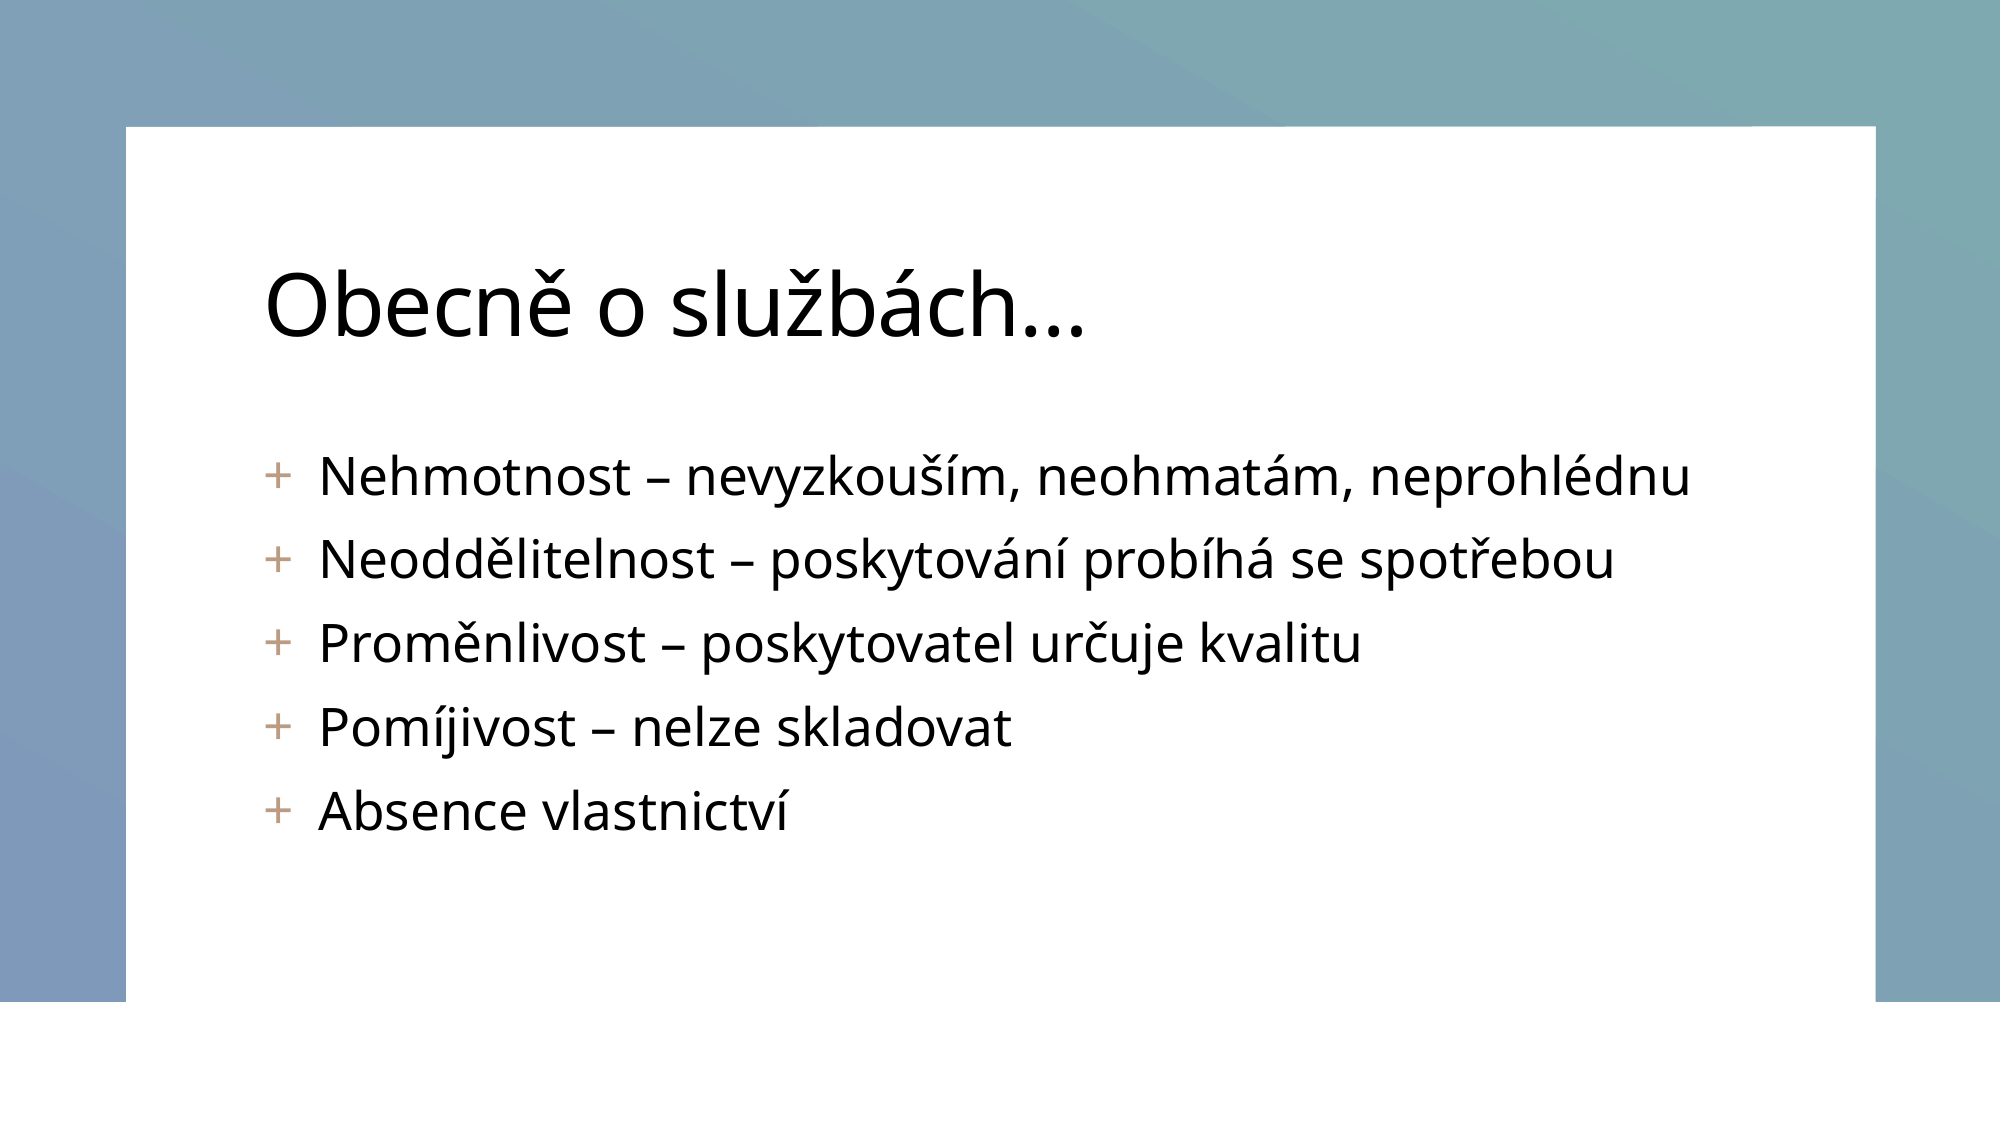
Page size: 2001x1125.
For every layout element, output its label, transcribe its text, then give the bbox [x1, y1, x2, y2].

title Obecně o službách… [248, 248, 1749, 431]
list Nehmotnost – nevyzkouším, neohmatám, neprohlédnu Neoddělitelnost – poskytování probíhá se spotřebou Proměnlivost – poskytovatel určuje kvalitu Pomíjivost – nelze skladovat Absence vlastnictví [248, 431, 1749, 945]
